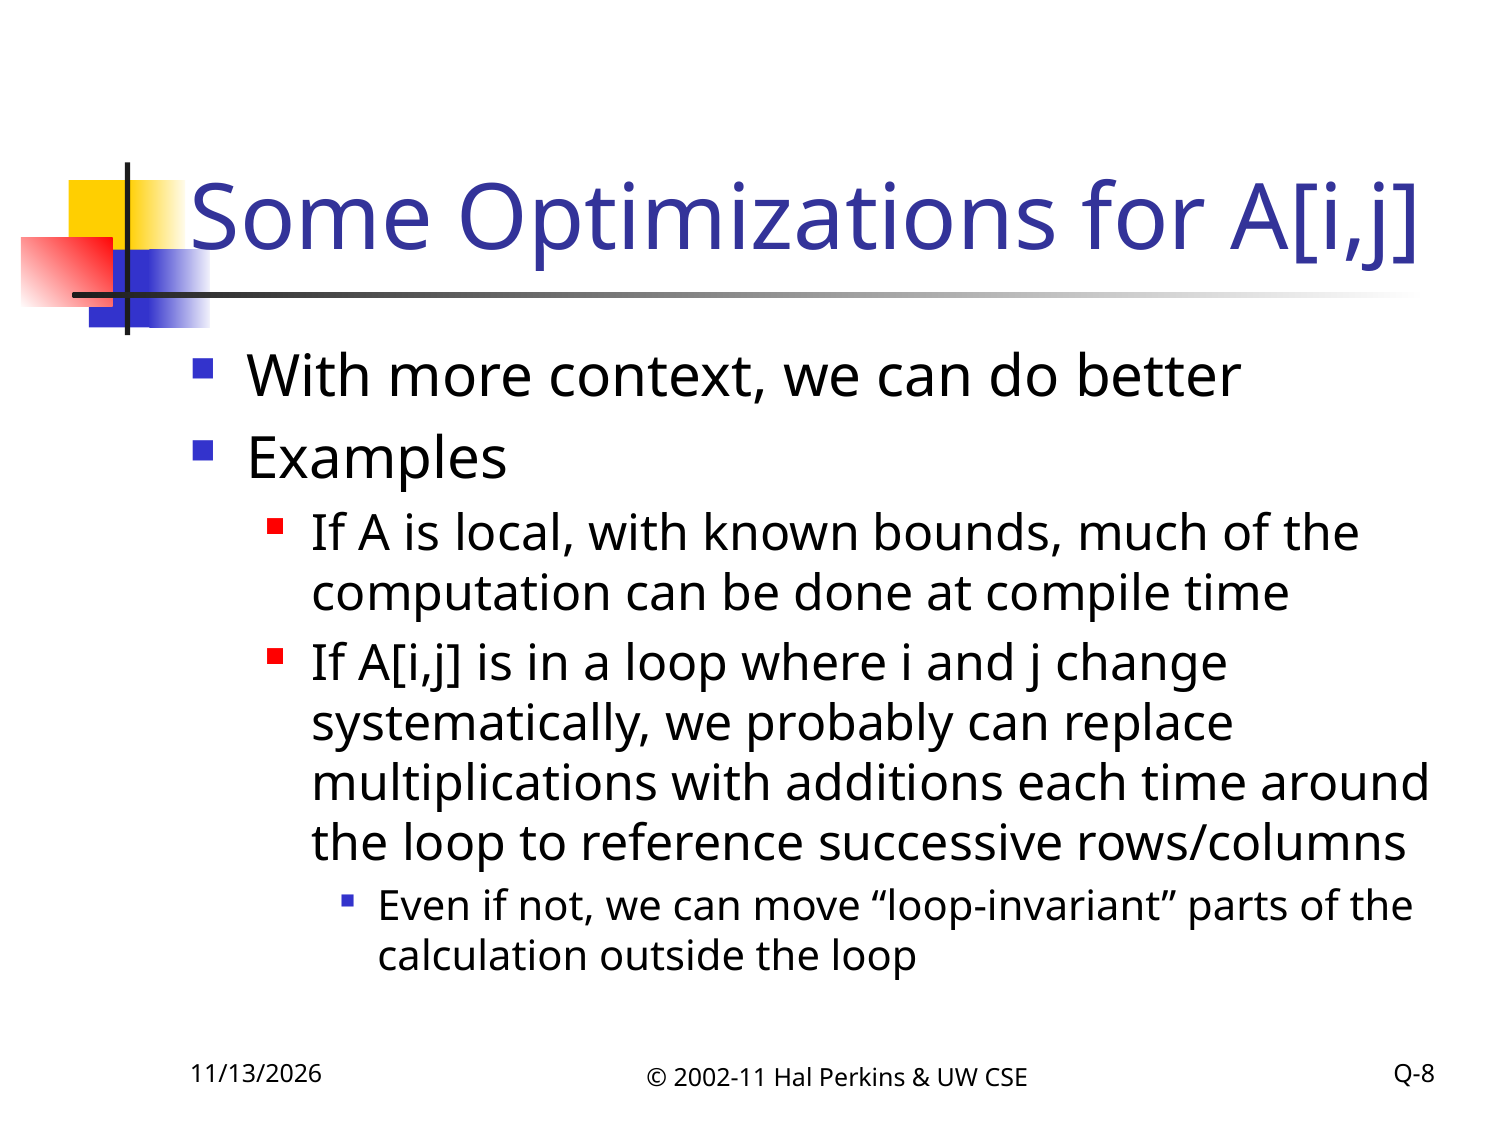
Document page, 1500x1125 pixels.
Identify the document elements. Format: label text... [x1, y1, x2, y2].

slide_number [174, 1023, 488, 1100]
slide_number Q-8 [1137, 1023, 1451, 1100]
footer © 2002-11 Hal Perkins & UW CSE [599, 1023, 1076, 1100]
list With more context, we can do better Examples If A is local, with known bounds, much of the computation can be done at compile time If A[i,j] is in a loop where i and j change systematically, we probably can replace multiplications with additions each time around the loop to reference successive rows/columns Even if not, we can move “loop-invariant” parts of the calculation outside the loop [174, 331, 1450, 1006]
title Some Optimizations for A[i,j] [174, 35, 1454, 275]
